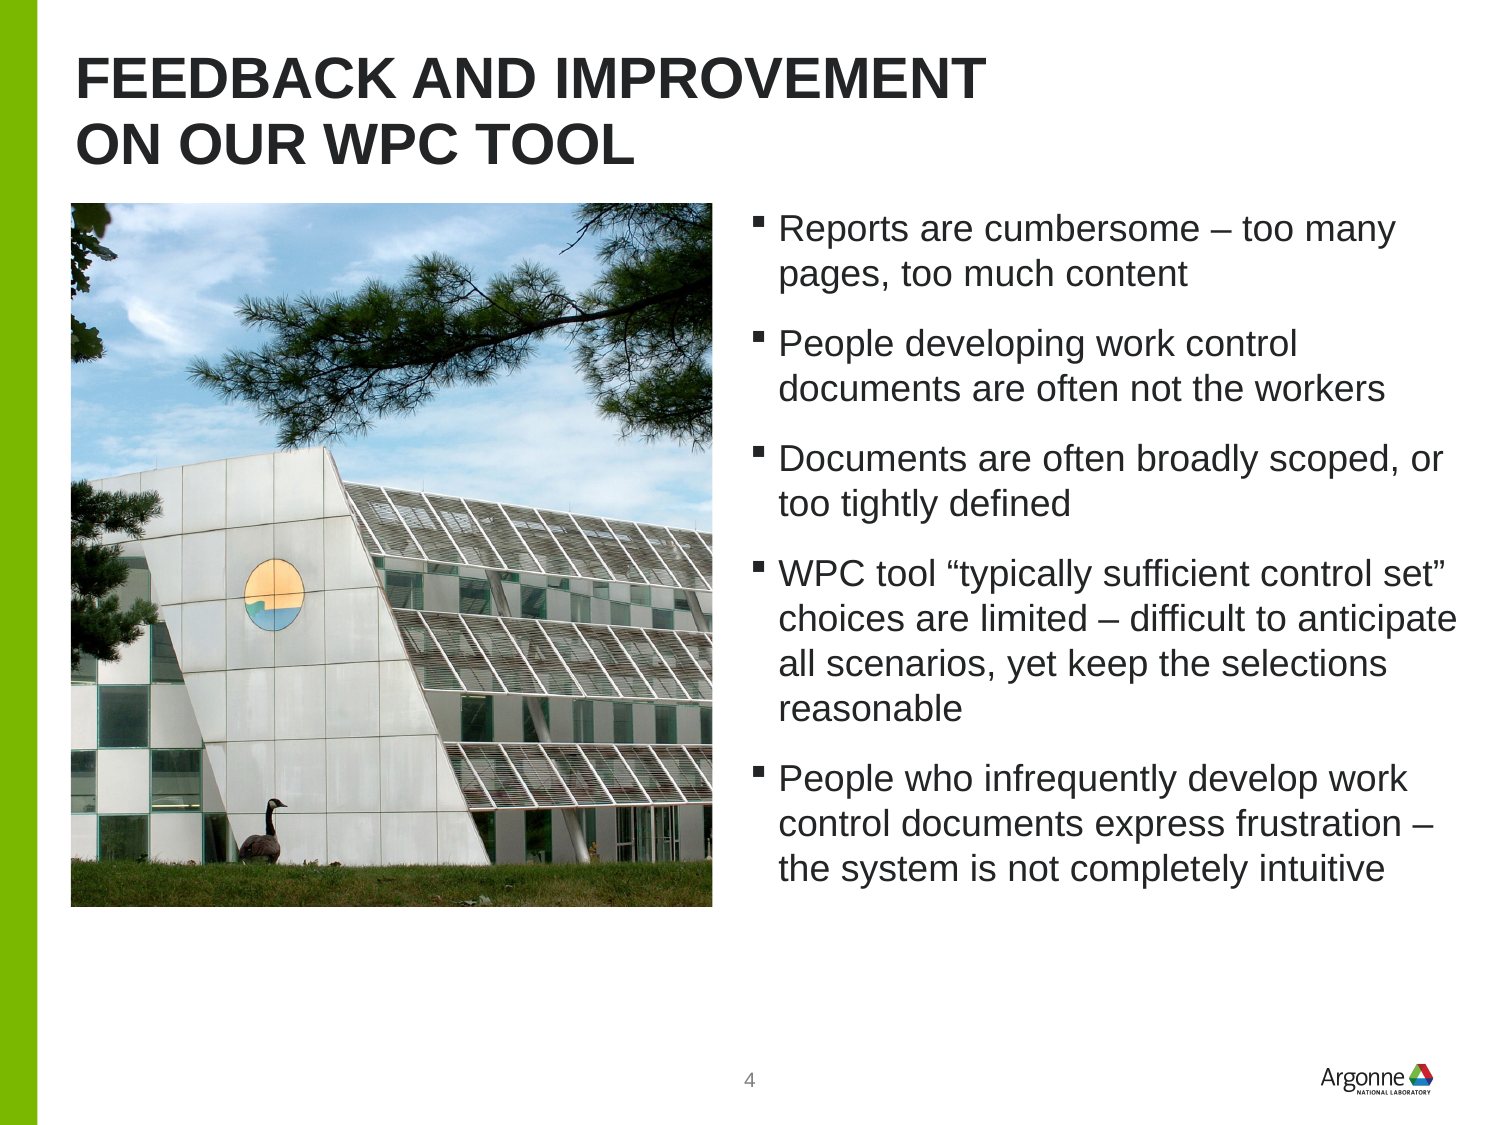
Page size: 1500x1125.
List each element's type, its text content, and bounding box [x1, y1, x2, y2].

slide_number 4 [712, 1061, 788, 1092]
picture [1315, 1055, 1442, 1102]
title feedback and improvement on our WPC Tool [75, 45, 1449, 182]
list Reports are cumbersome – too many pages, too much content People developing work control documents are often not the workers Documents are often broadly scoped, or too tightly defined WPC tool “typically sufficient control set” choices are limited – difficult to anticipate all scenarios, yet keep the selections reasonable People who infrequently develop work control documents express frustration – the system is not completely intuitive [750, 203, 1474, 930]
picture [70, 203, 713, 907]
